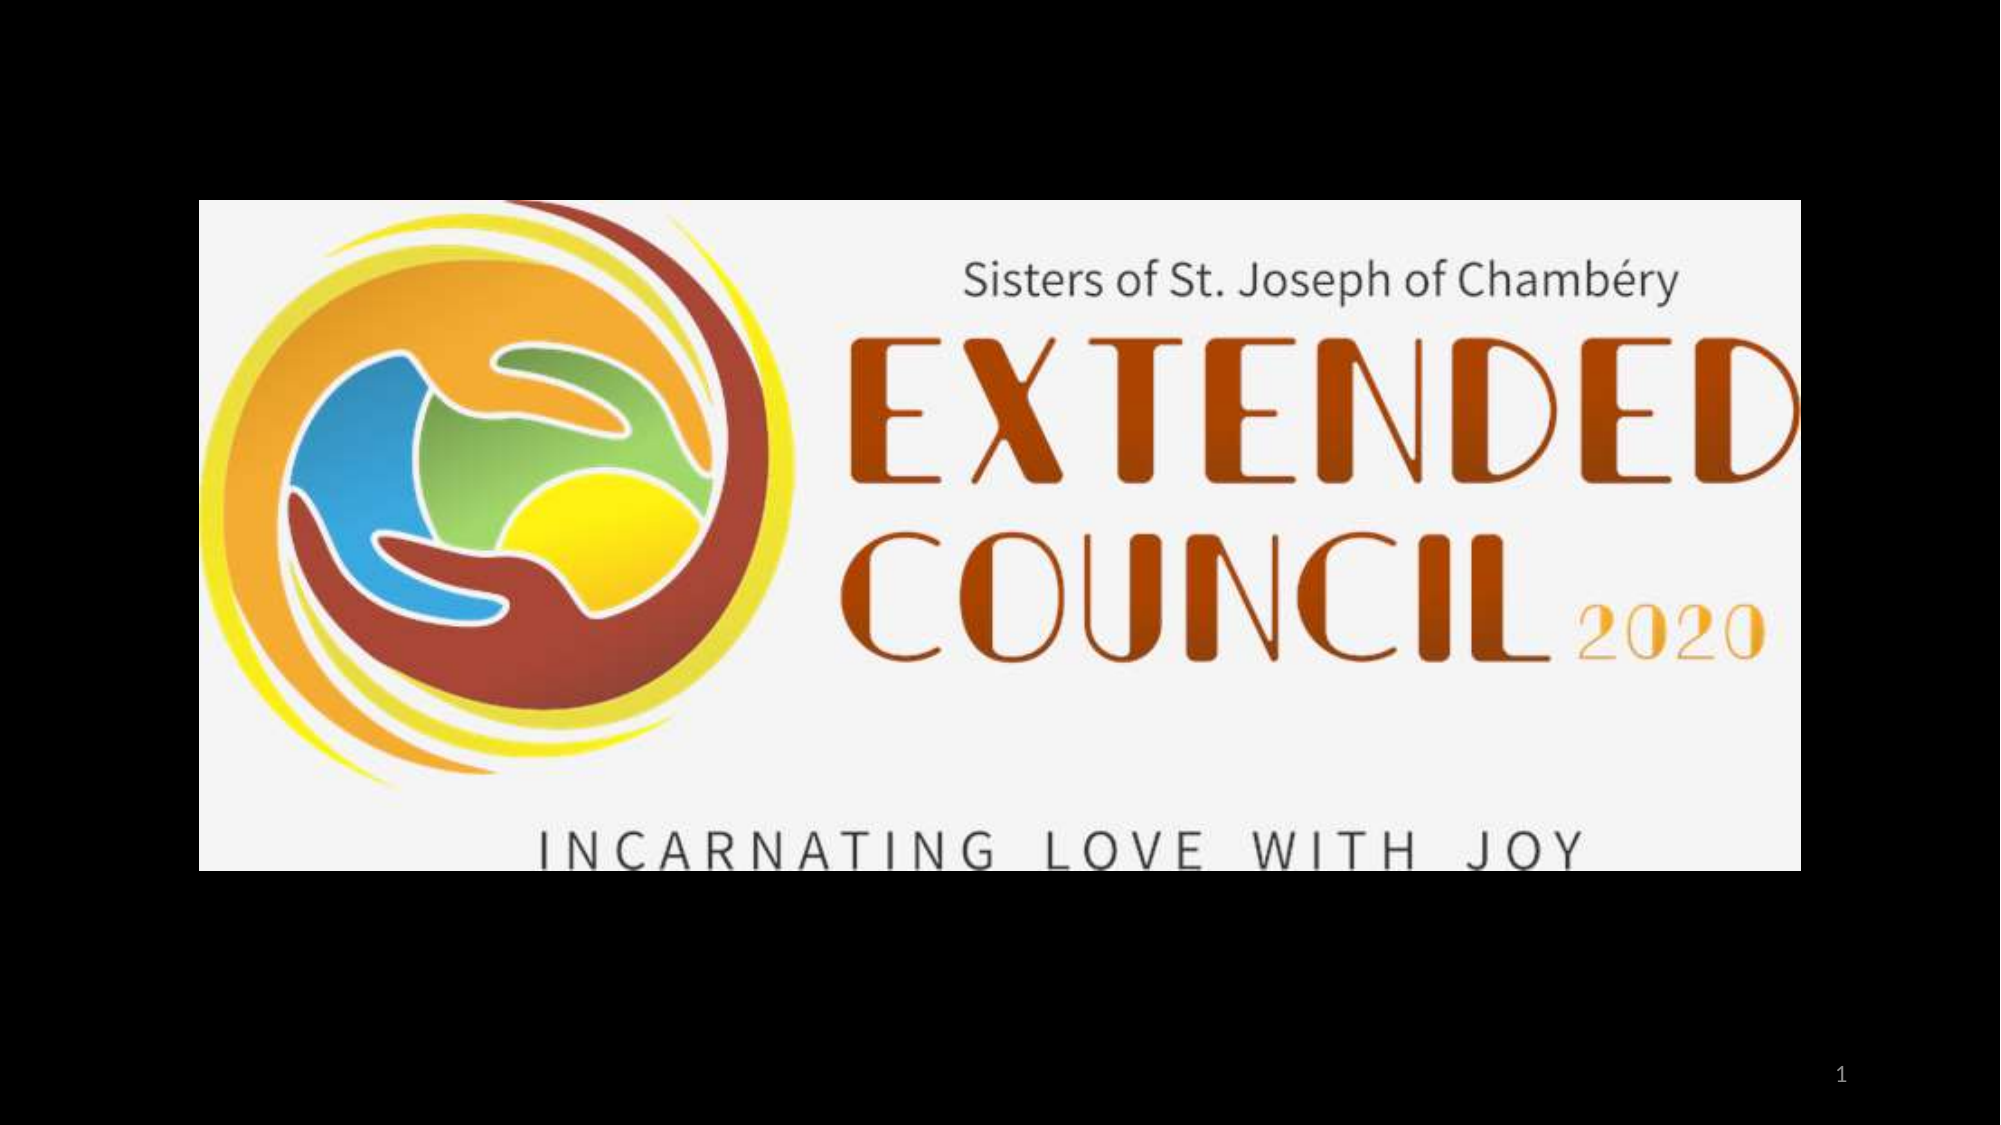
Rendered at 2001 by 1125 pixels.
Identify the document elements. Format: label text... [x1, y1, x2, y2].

picture [199, 200, 1801, 871]
slide_number 1 [1412, 1042, 1863, 1103]
